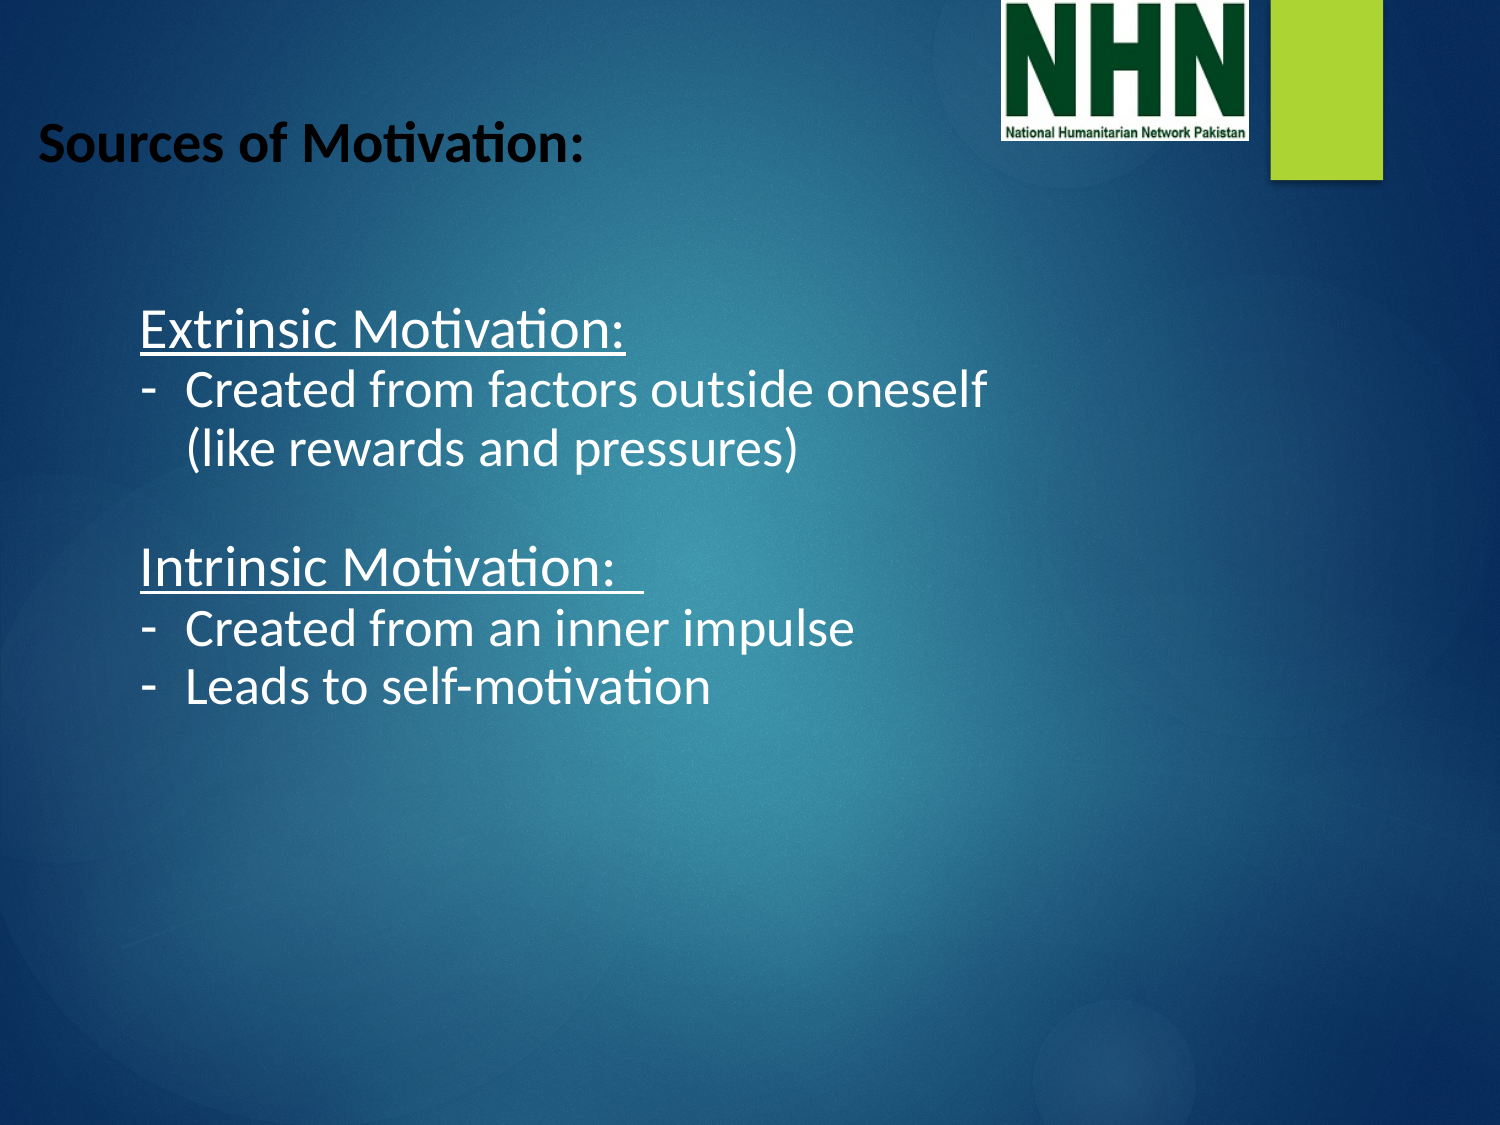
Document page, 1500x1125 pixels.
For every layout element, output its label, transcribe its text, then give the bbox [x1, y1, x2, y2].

text_box Sources of Motivation: [23, 107, 1282, 173]
text_box Extrinsic Motivation: Created from factors outside oneself (like rewards and pressures) Intrinsic Motivation: Created from an inner impulse Leads to self-motivation [125, 290, 1438, 966]
picture [1001, 0, 1249, 141]
